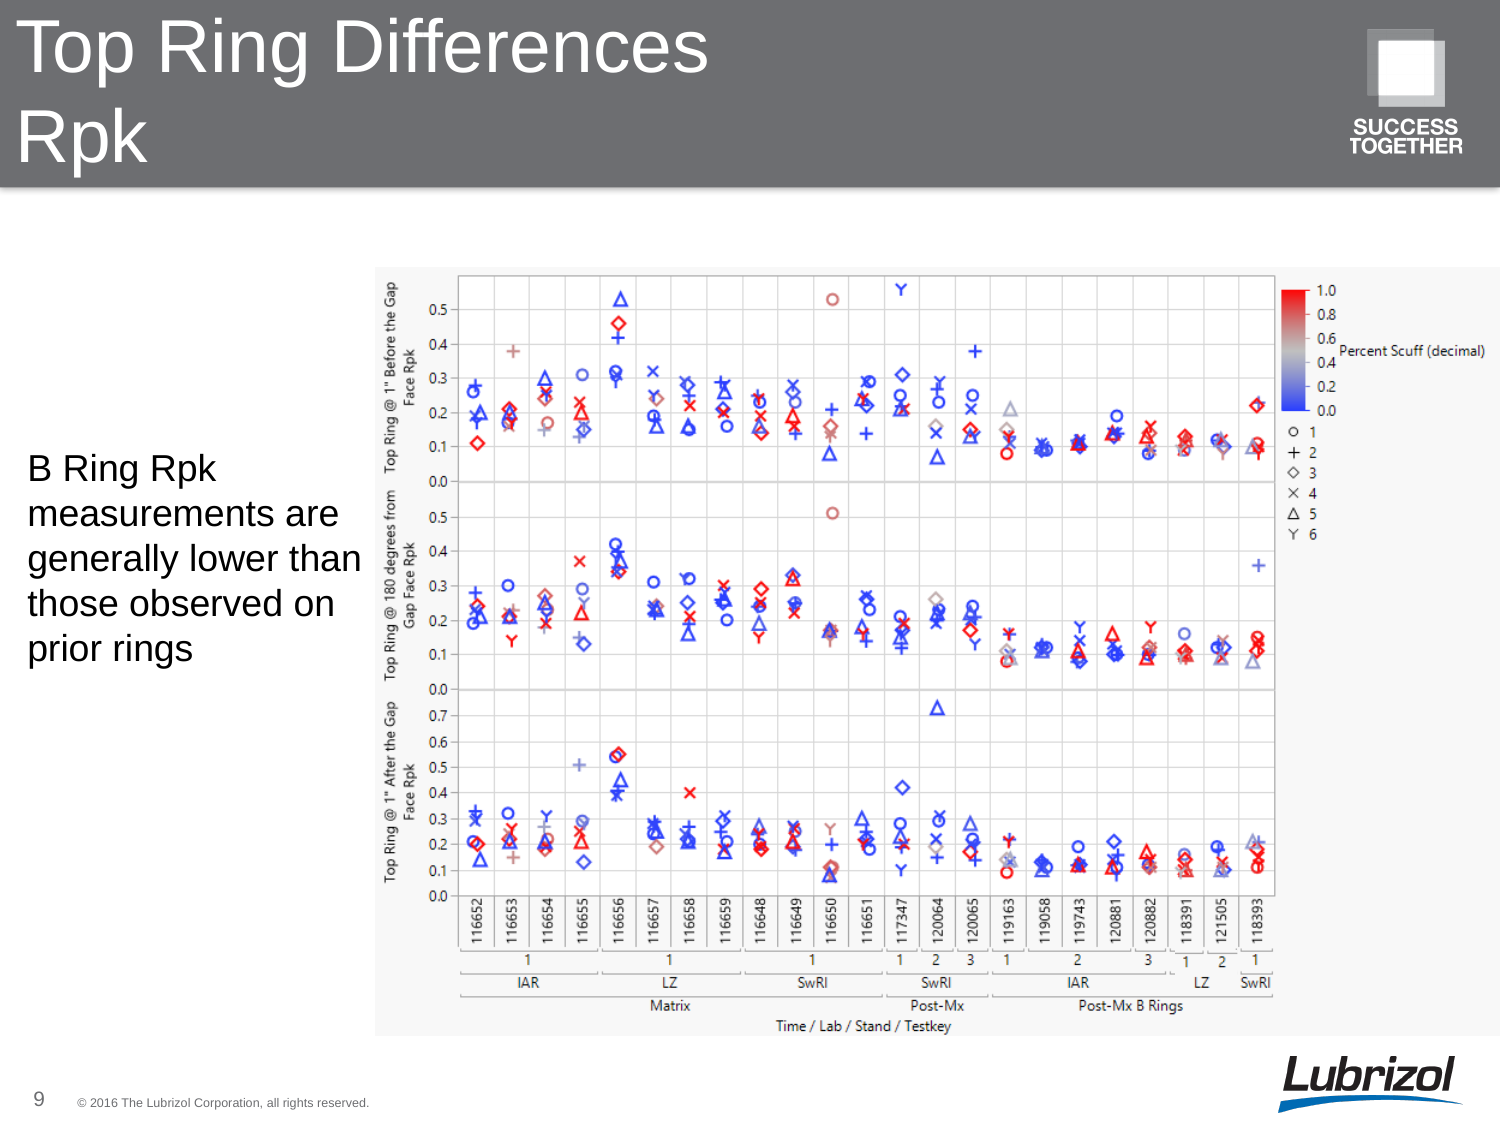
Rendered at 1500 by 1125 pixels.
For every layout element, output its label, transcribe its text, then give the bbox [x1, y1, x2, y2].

picture [1278, 1056, 1463, 1113]
picture [374, 267, 1500, 1037]
text_box B Ring Rpk measurements are generally lower than those observed on prior rings [12, 436, 369, 677]
picture [1350, 23, 1463, 158]
title Top Ring Differences Rpk [0, 24, 1350, 150]
